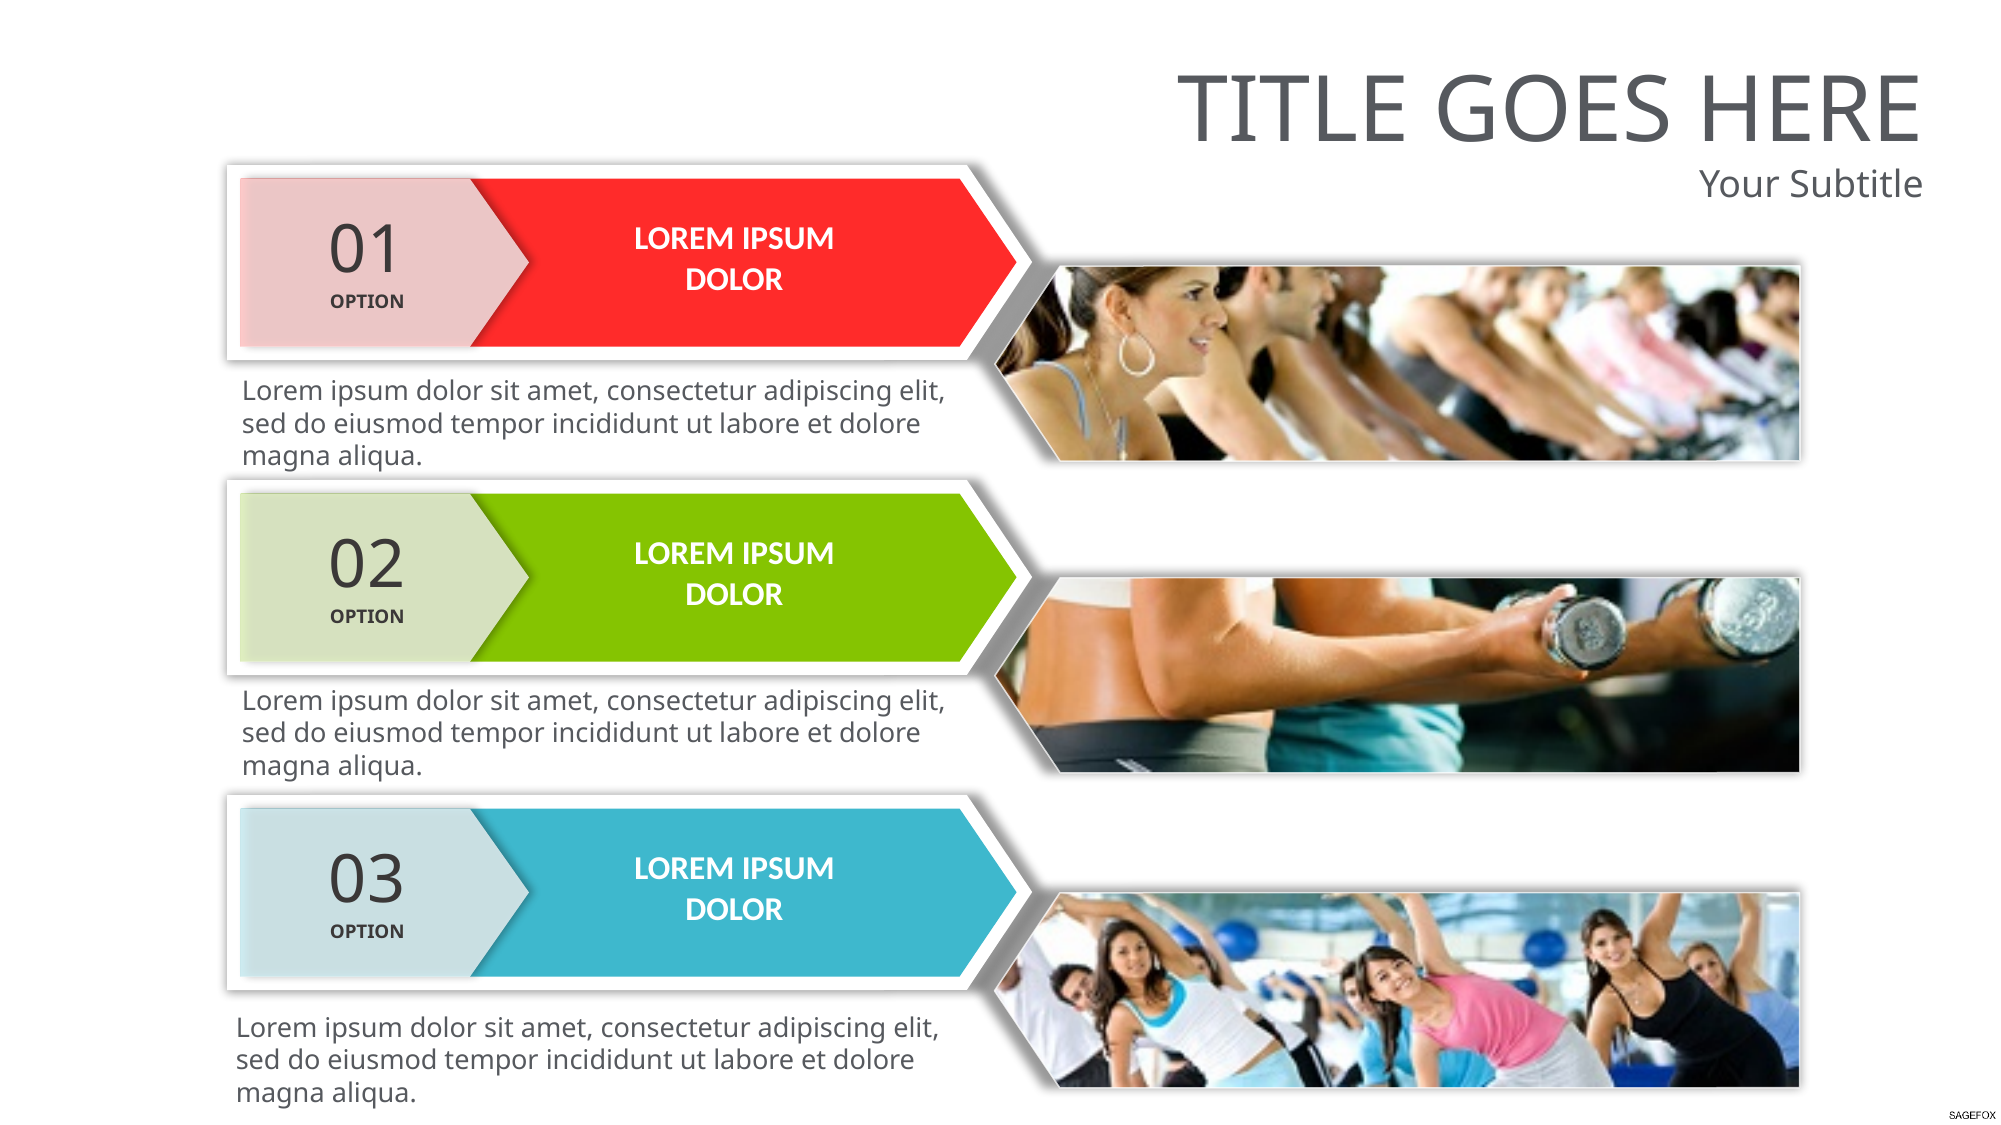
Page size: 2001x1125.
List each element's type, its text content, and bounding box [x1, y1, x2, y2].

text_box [226, 164, 1033, 361]
text_box [994, 892, 1800, 1088]
text_box TITLE GOES HERE Your Subtitle [1035, 42, 1939, 212]
text_box Lorem ipsum dolor sit amet, consectetur adipiscing elit, sed do eiusmod tempor incididunt ut labore et dolore magna aliqua. [221, 1002, 972, 1116]
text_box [226, 479, 1033, 676]
picture [1924, 1102, 2000, 1123]
text_box Lorem ipsum dolor sit amet, consectetur adipiscing elit, sed do eiusmod tempor incididunt ut labore et dolore magna aliqua. [227, 676, 977, 788]
text_box [995, 577, 1801, 773]
text_box Lorem ipsum dolor sit amet, consectetur adipiscing elit, sed do eiusmod tempor incididunt ut labore et dolore magna aliqua. [227, 366, 977, 479]
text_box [226, 794, 1033, 991]
text_box [994, 265, 1801, 462]
